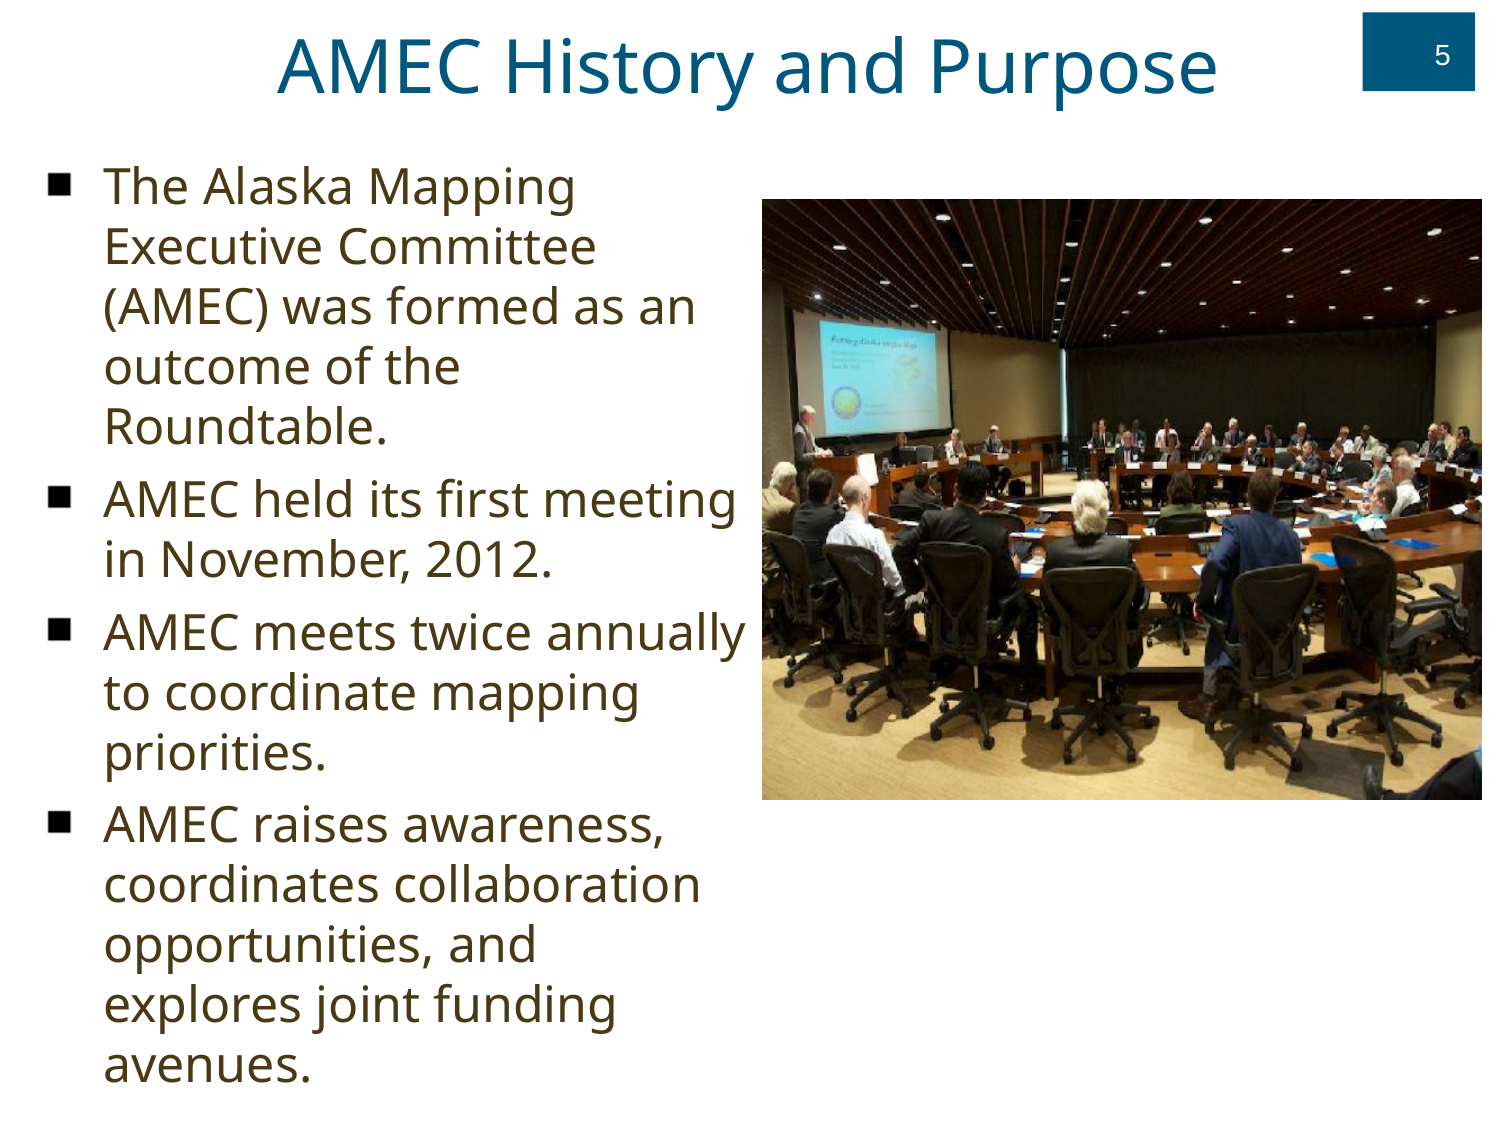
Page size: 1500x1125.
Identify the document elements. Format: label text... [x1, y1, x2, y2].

slide_number 5 [1371, 23, 1466, 84]
picture [46, 616, 74, 644]
picture [46, 809, 74, 836]
picture [46, 484, 74, 511]
picture [46, 171, 74, 199]
picture [761, 199, 1483, 801]
title AMEC History and Purpose [262, 14, 1263, 116]
list The Alaska Mapping Executive Committee (AMEC) was formed as an outcome of the Roundtable. AMEC held its first meeting in November, 2012. AMEC meets twice annually to coordinate mapping priorities. AMEC raises awareness, coordinates collaboration opportunities, and explores joint funding avenues. [31, 147, 763, 275]
